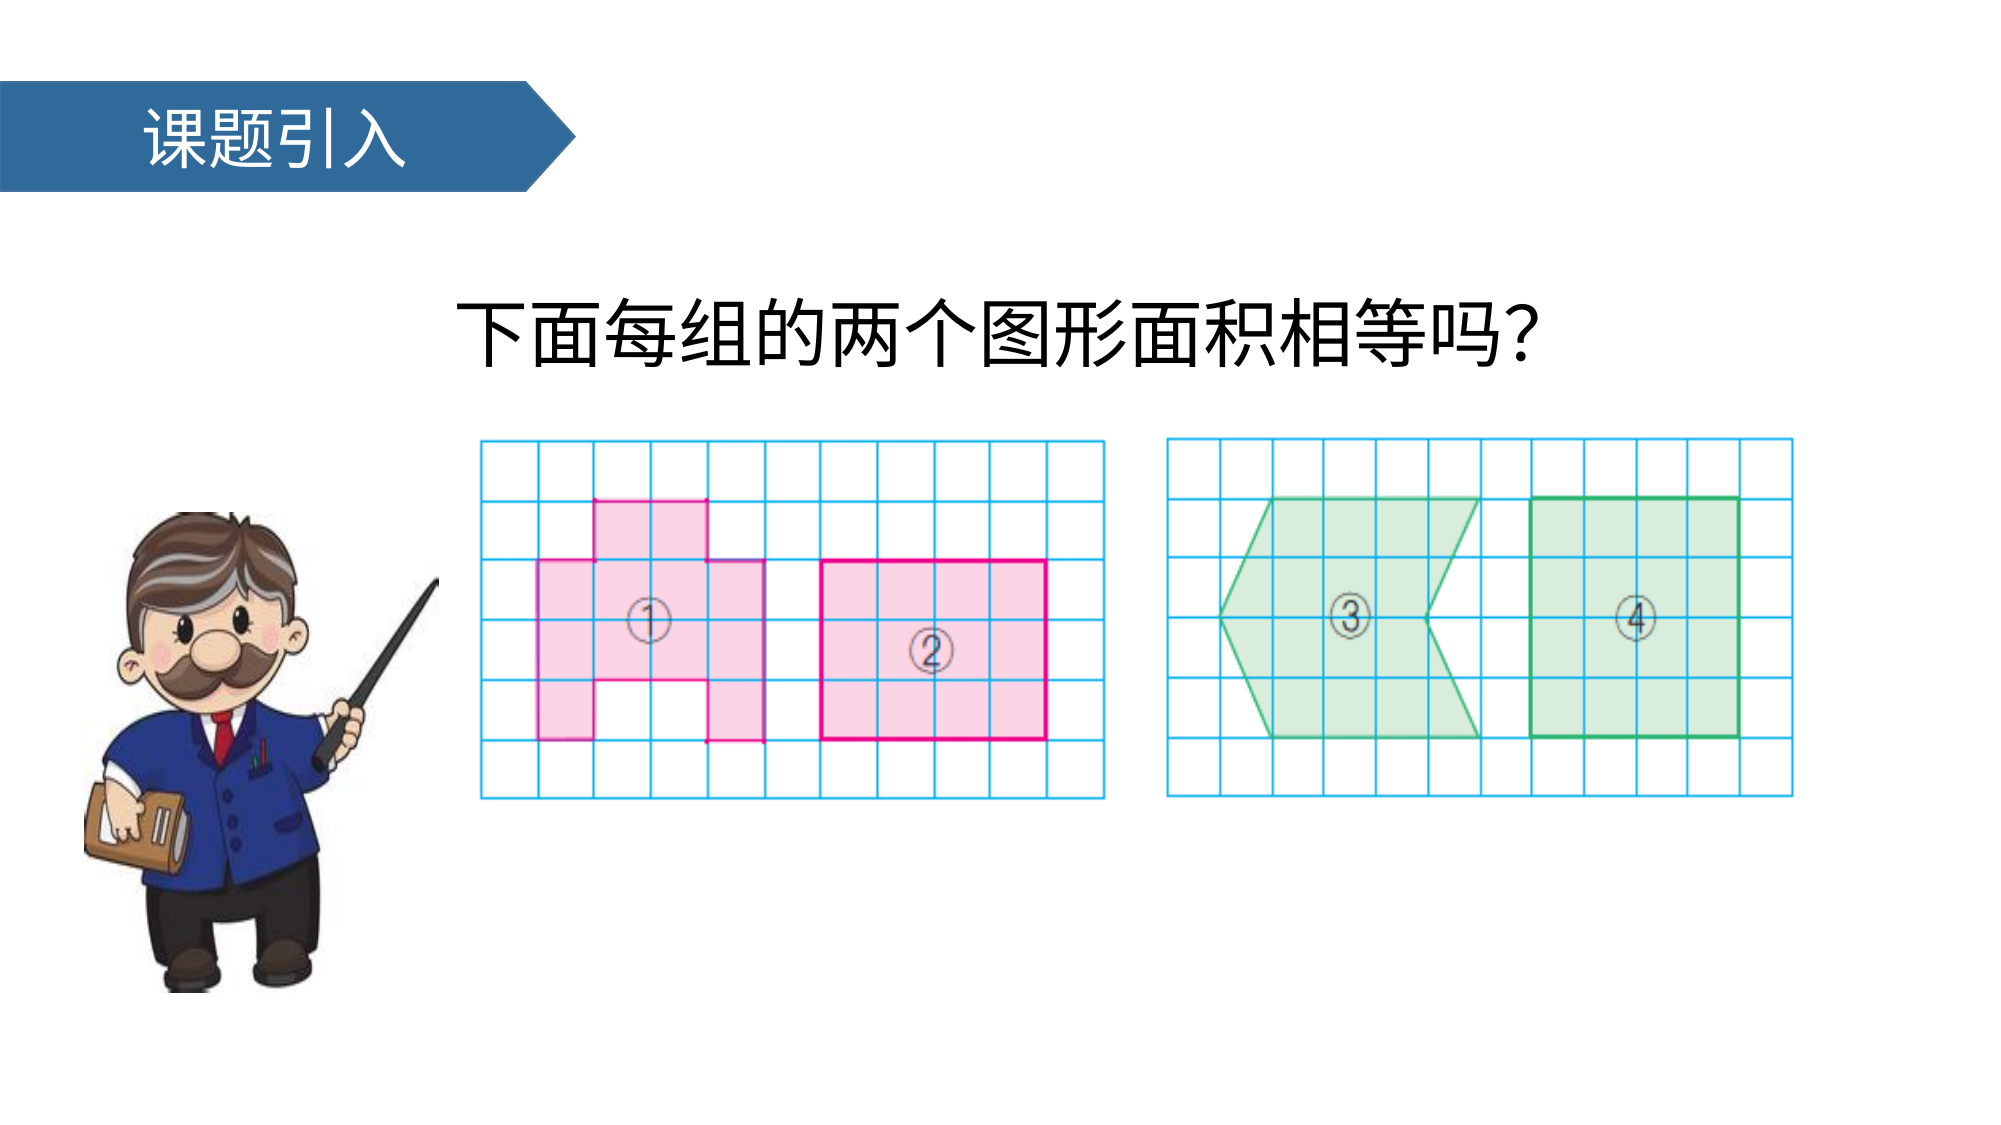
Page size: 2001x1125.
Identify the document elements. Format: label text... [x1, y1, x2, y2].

text_box 课题引入 [0, 82, 575, 191]
picture [84, 420, 1119, 993]
picture [1153, 420, 1804, 814]
text_box 下面每组的两个图形面积相等吗？ [438, 278, 1594, 384]
